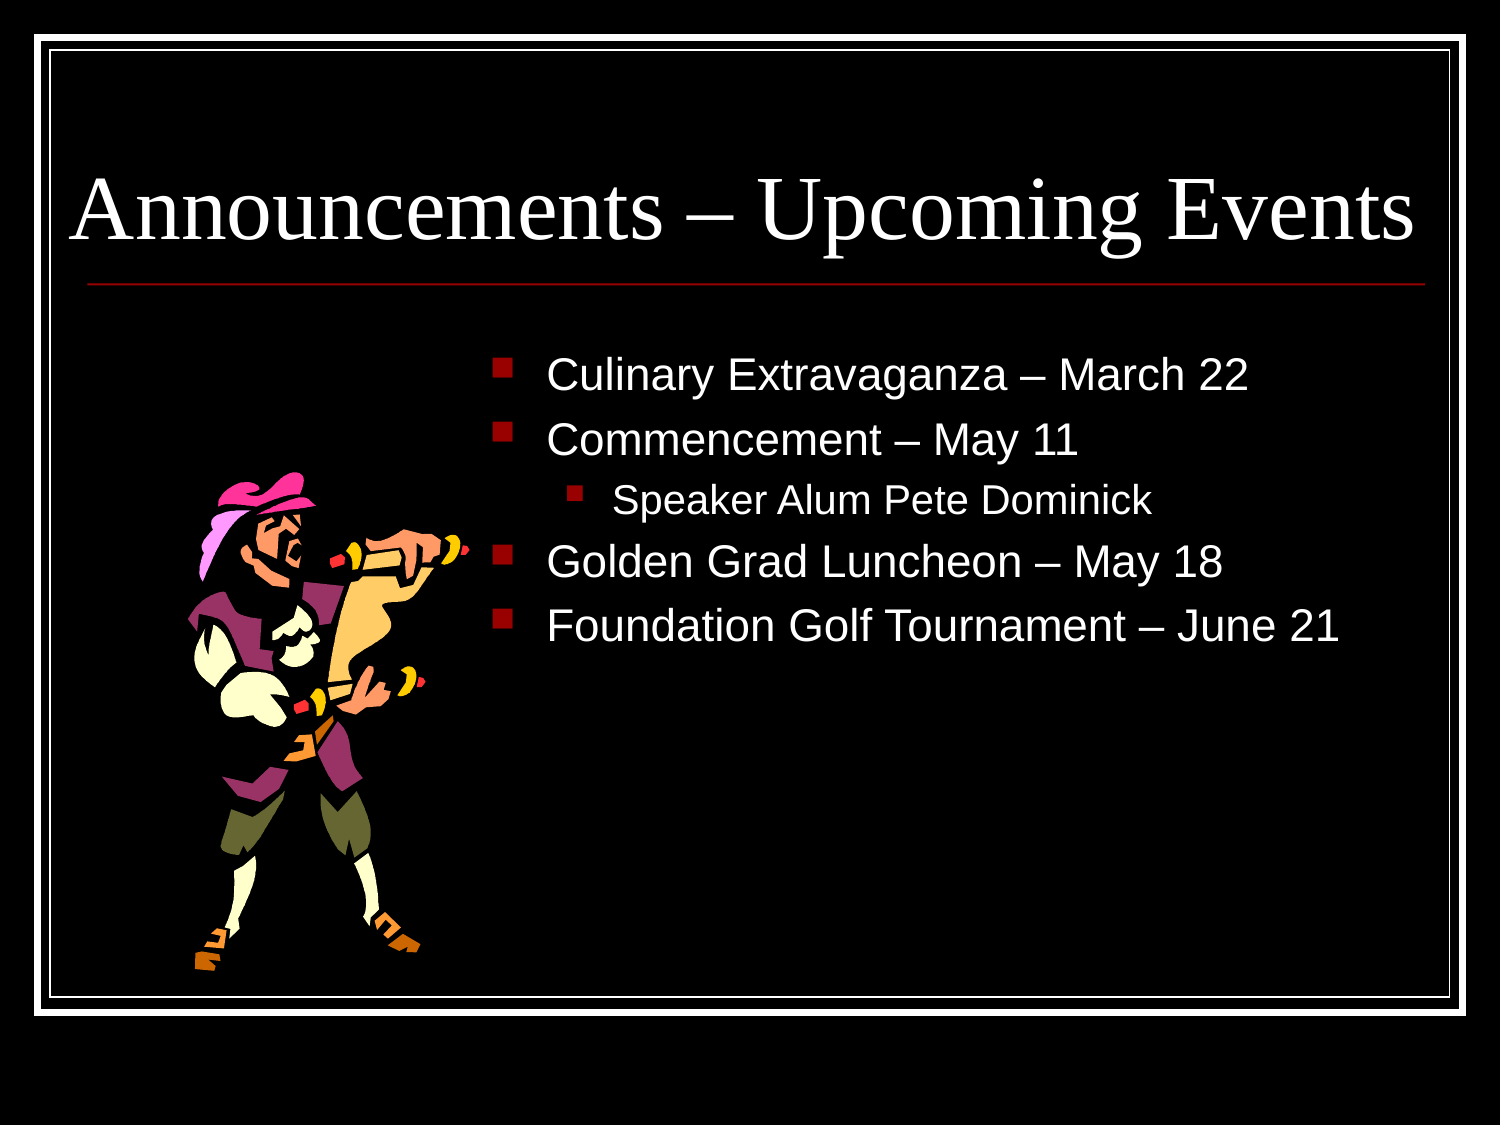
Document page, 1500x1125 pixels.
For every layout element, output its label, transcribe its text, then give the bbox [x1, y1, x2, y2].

list Culinary Extravaganza – March 22 Commencement – May 11 Speaker Alum Pete Dominick Golden Grad Luncheon – May 18 Foundation Golf Tournament – June 21 [474, 337, 1425, 1000]
picture [49, 462, 479, 988]
title Announcements – Upcoming Events [50, 77, 1438, 266]
